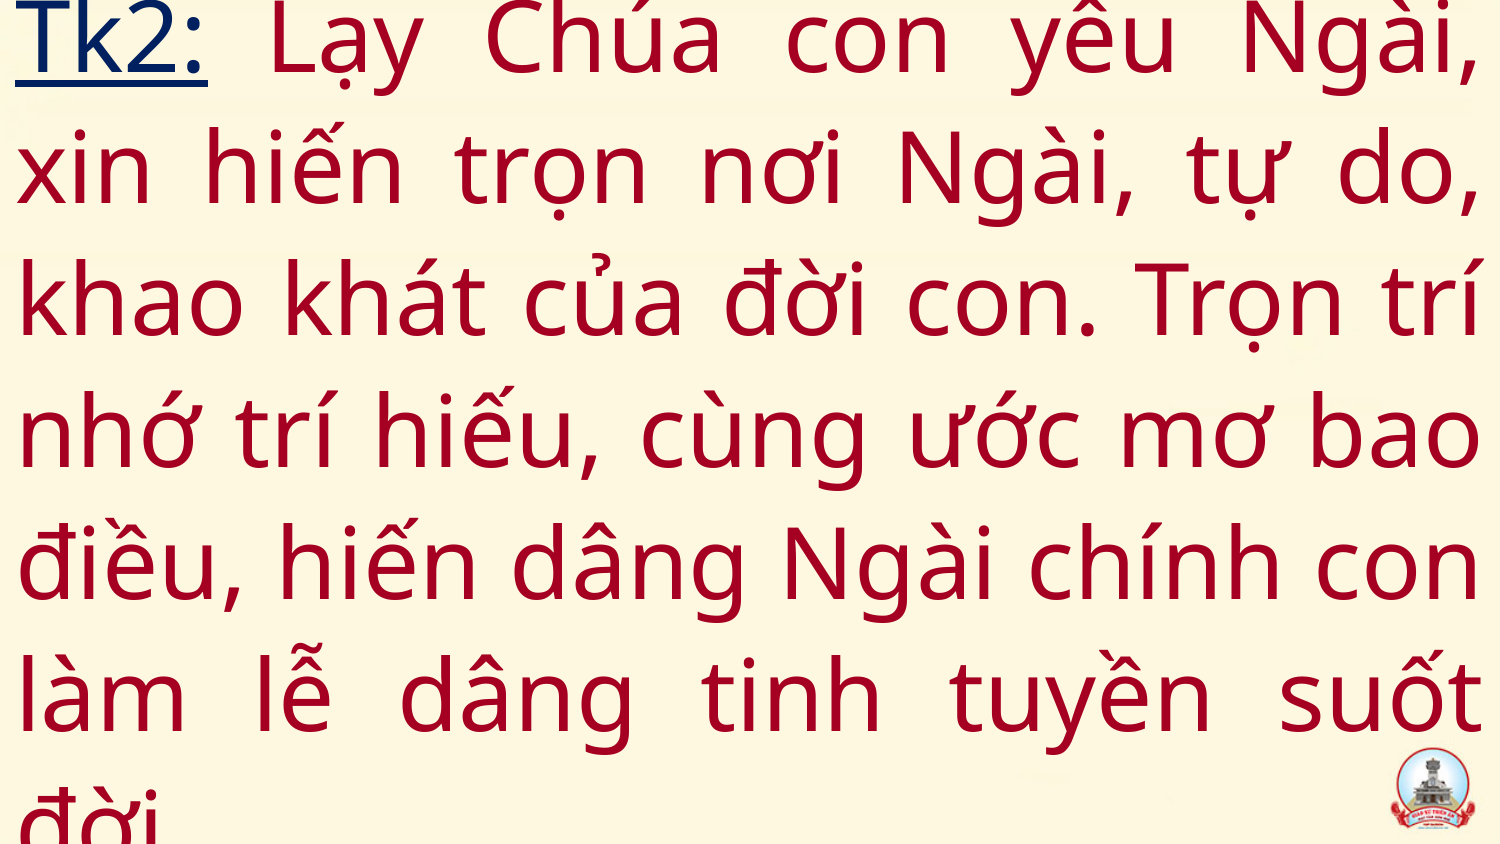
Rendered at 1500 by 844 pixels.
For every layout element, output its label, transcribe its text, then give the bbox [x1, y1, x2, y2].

title Tk2: Lạy Chúa con yêu Ngài, xin hiến trọn nơi Ngài, tự do, khao khát của đời con. Trọn trí nhớ trí hiếu, cùng ước mơ bao điều, hiến dâng Ngài chính con làm lễ dâng tinh tuyền suốt đời. [0, 0, 1500, 844]
